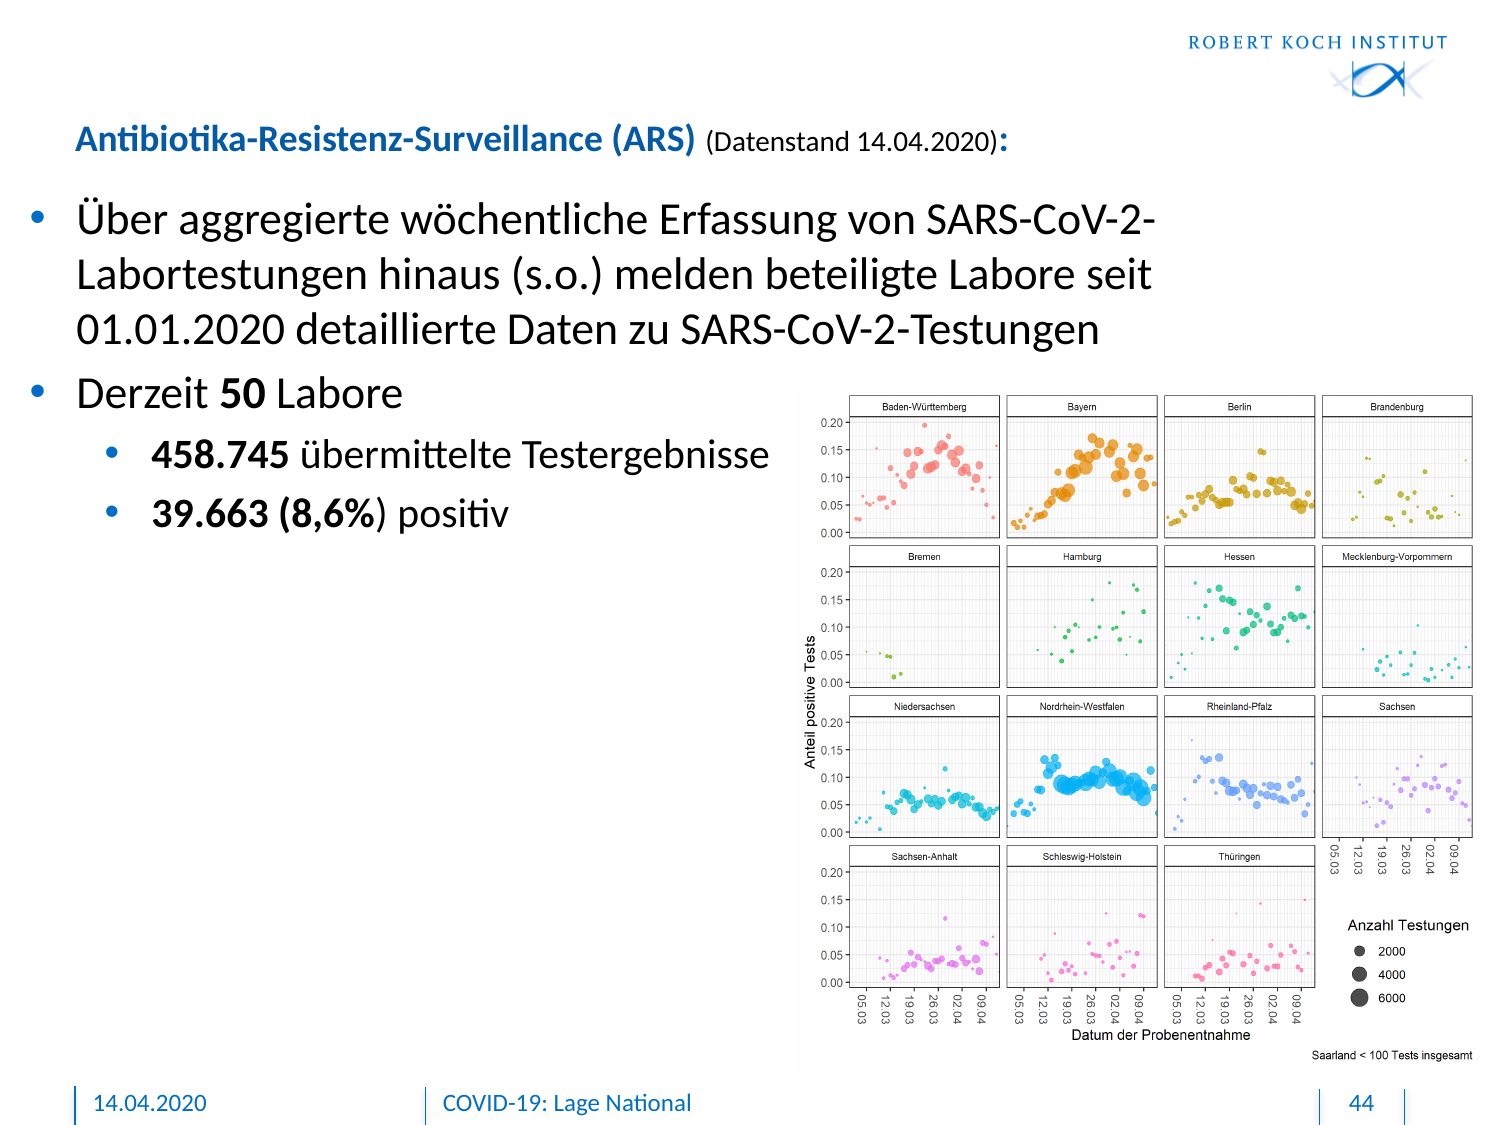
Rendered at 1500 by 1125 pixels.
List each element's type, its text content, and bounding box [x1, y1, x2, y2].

picture [1182, 29, 1454, 109]
footer COVID-19: Lage National [442, 1086, 1293, 1119]
slide_number 44 [1321, 1086, 1403, 1119]
list Über aggregierte wöchentliche Erfassung von SARS-CoV-2-Labortestungen hinaus (s.o.) melden beteiligte Labore seit 01.01.2020 detaillierte Daten zu SARS-CoV-2-Testungen Derzeit 50 Labore 458.745 übermittelte Testergebnisse 39.663 (8,6%) positiv [29, 189, 1358, 827]
title Antibiotika-Resistenz-Surveillance (ARS) (Datenstand 14.04.2020): [75, 113, 1403, 159]
picture [797, 388, 1489, 1070]
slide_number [92, 1086, 398, 1119]
